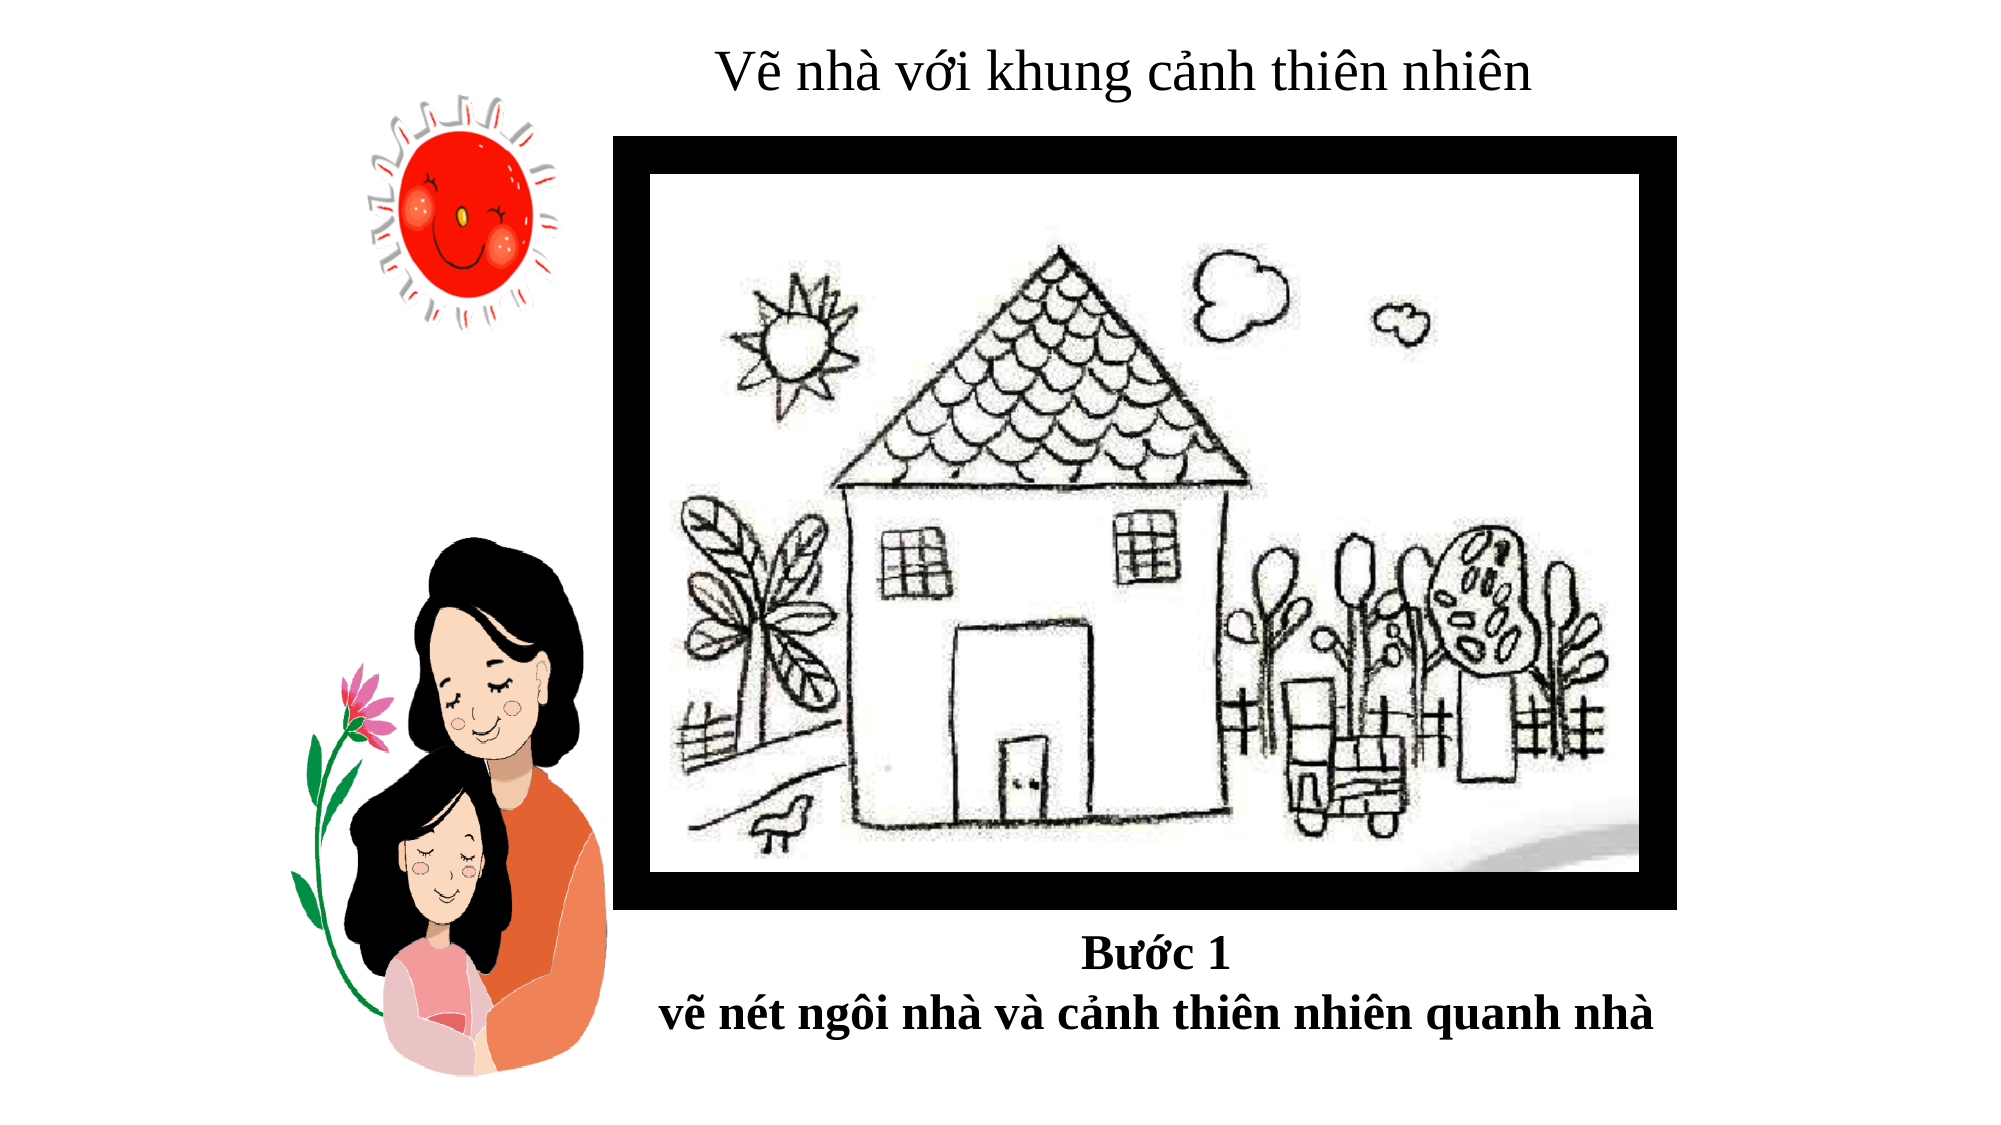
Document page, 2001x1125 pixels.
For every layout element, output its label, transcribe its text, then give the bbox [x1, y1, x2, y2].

text_box Bước 1 vẽ nét ngôi nhà và cảnh thiên nhiên quanh nhà [769, 912, 1682, 1048]
picture [162, 173, 1640, 1096]
text_box Vẽ nhà với khung cảnh thiên nhiên [699, 24, 1563, 110]
picture [360, 87, 571, 340]
